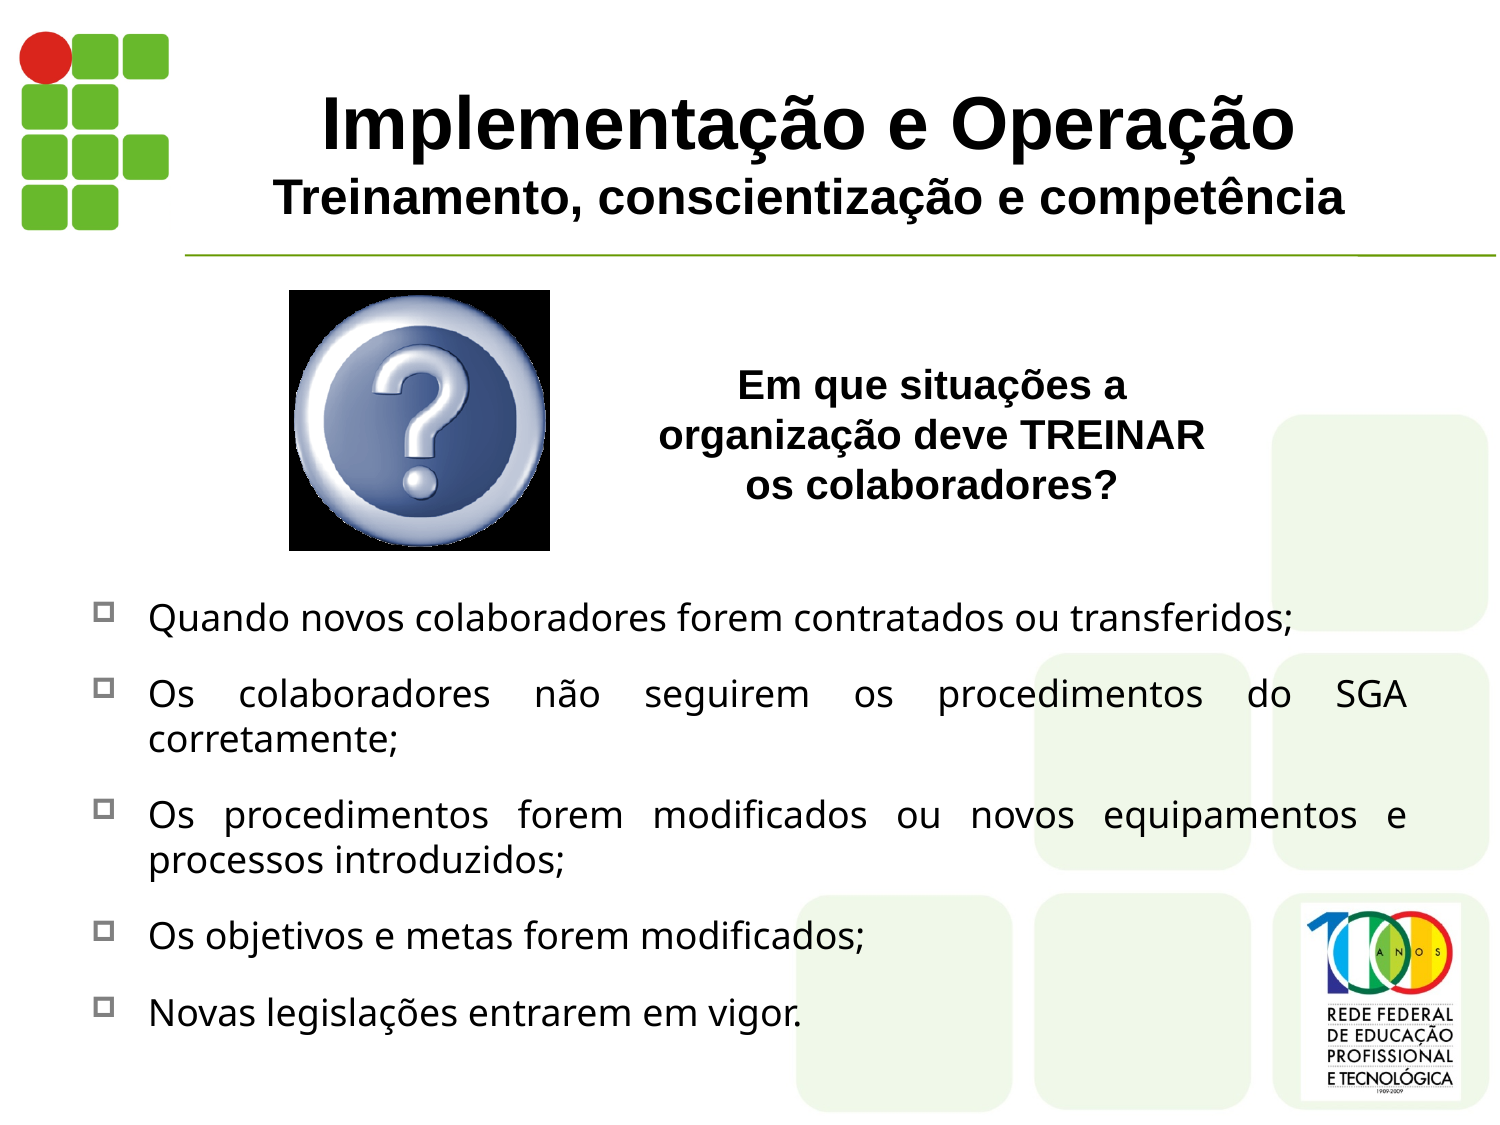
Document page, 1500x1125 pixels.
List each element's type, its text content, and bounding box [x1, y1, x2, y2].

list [289, 290, 550, 552]
list Em que situações a organização deve TREINAR os colaboradores? [572, 349, 1236, 528]
picture [0, 1, 1500, 1124]
text_box Quando novos colaboradores forem contratados ou transferidos; Os colaboradores não seguirem os procedimentos do SGA corretamente; Os procedimentos forem modificados ou novos equipamentos e processos introduzidos; Os objetivos e metas forem modificados; Novas legislações entrarem em vigor. [76, 586, 1424, 1041]
title Implementação e Operação Treinamento, conscientização e competência [170, 8, 1448, 232]
